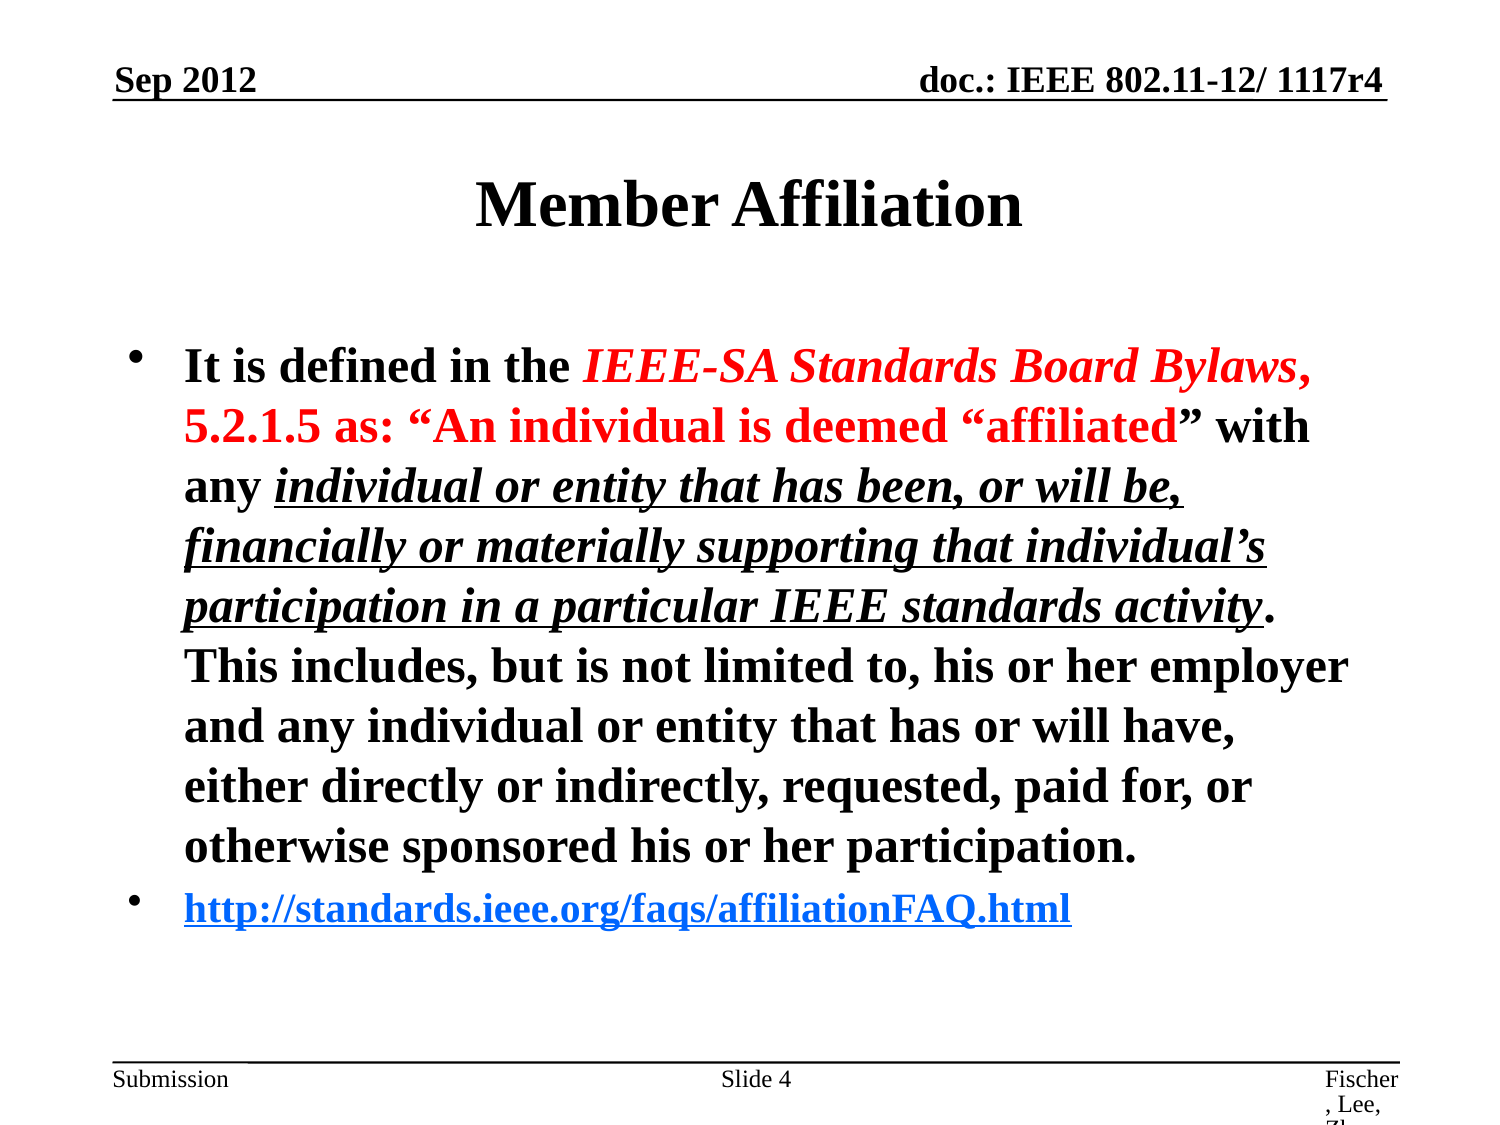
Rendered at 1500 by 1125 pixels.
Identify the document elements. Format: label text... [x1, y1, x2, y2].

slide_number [114, 54, 313, 101]
slide_number Slide 4 [712, 1061, 800, 1093]
title Member Affiliation [112, 112, 1388, 288]
footer Fischer, Lee, Zhu [1324, 1061, 1402, 1093]
list It is defined in the IEEE-SA Standards Board Bylaws, 5.2.1.5 as: “An individual is deemed “affiliated” with any individual or entity that has been, or will be, financially or materially supporting that individual’s participation in a particular IEEE standards activity. This includes, but is not limited to, his or her employer and any individual or entity that has or will have, either directly or indirectly, requested, paid for, or otherwise sponsored his or her participation. http://standards.ieee.org/faqs/affiliationFAQ.html [112, 324, 1388, 1001]
